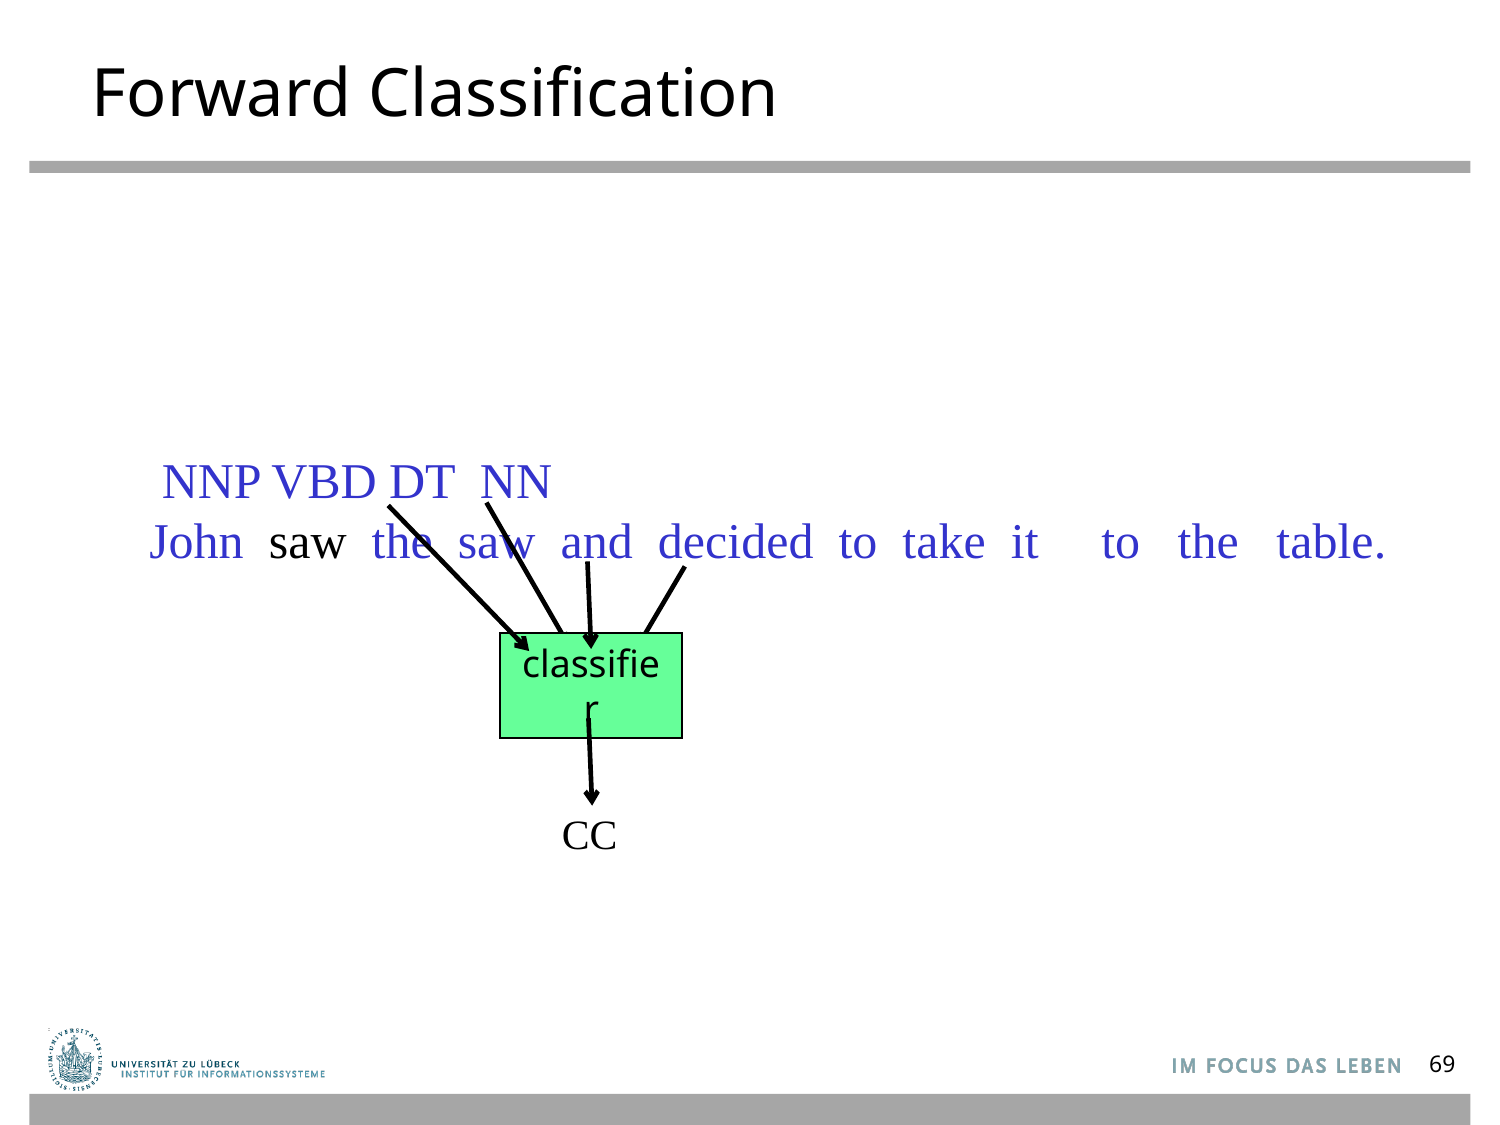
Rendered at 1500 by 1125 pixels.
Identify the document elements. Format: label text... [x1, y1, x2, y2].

text_box classifier [500, 632, 682, 738]
picture [1173, 1058, 1305, 1073]
text_box [388, 505, 530, 652]
text_box NNP VBD DT NN John saw the saw and decided to take it to the table. [134, 440, 1402, 577]
text_box CC [531, 800, 648, 866]
text_box [583, 561, 598, 649]
slide_number 69 [1305, 1050, 1471, 1083]
title Forward Classification [76, 42, 1427, 126]
